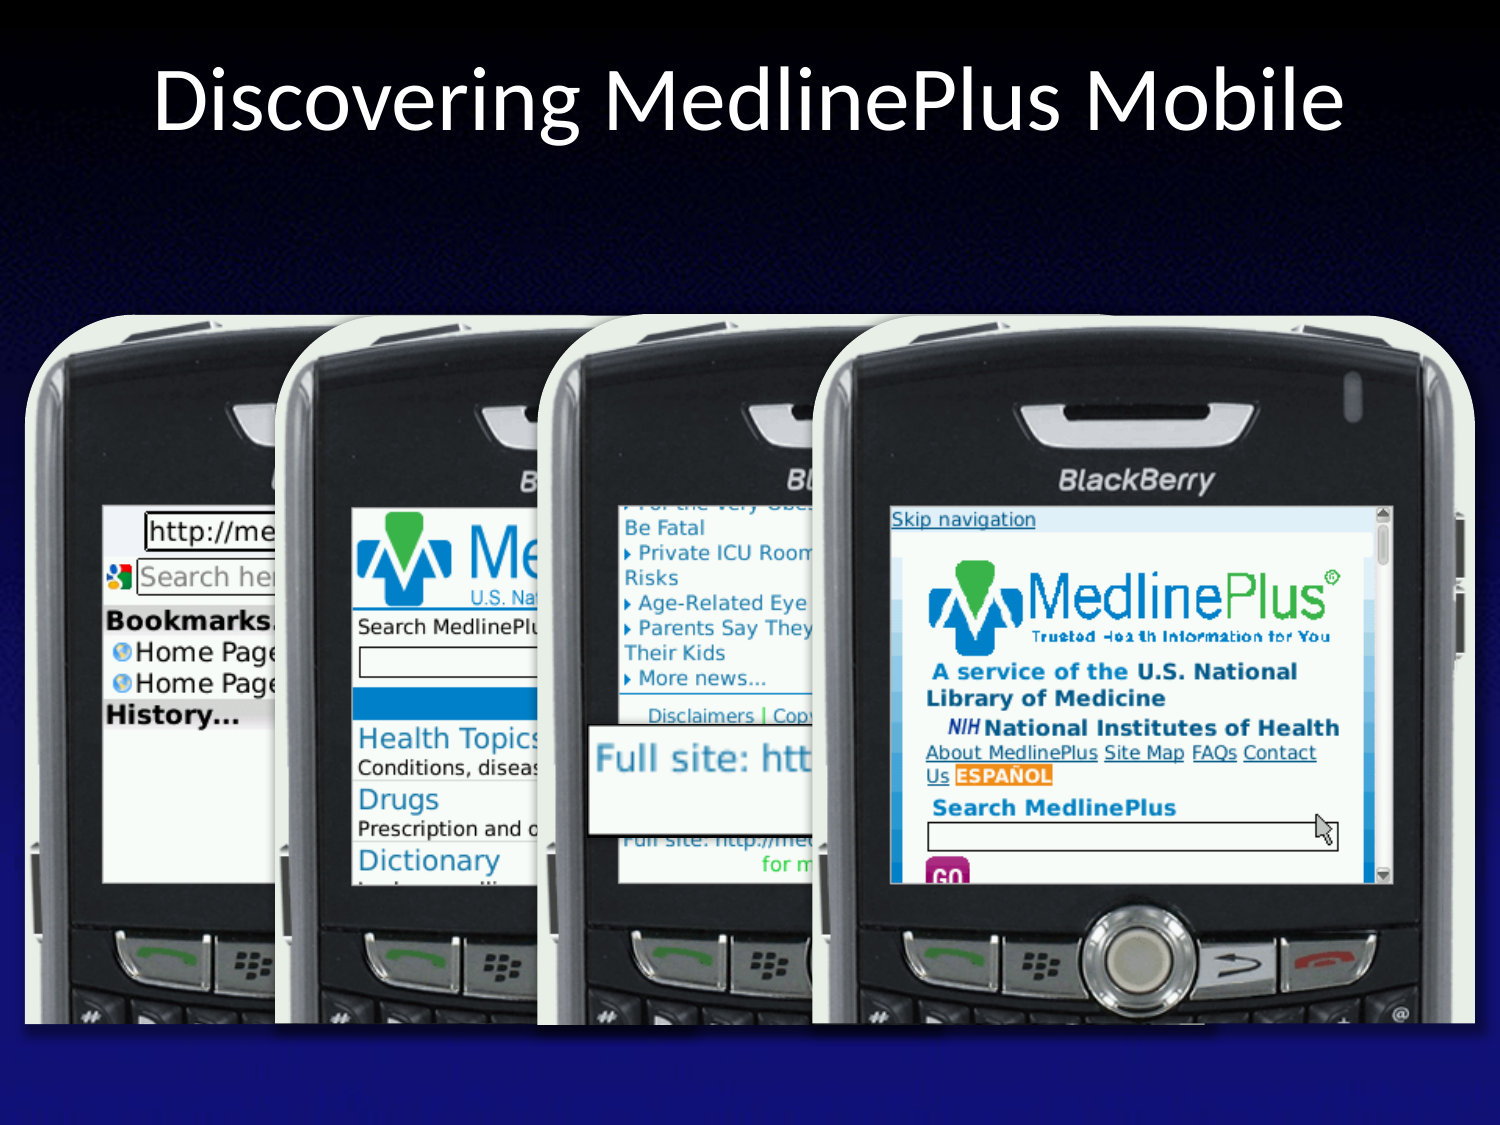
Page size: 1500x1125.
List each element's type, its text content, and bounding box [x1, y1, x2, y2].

picture [0, 188, 1500, 1125]
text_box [24, 313, 1476, 1026]
title Discovering MedlinePlus Mobile [0, 0, 1500, 188]
